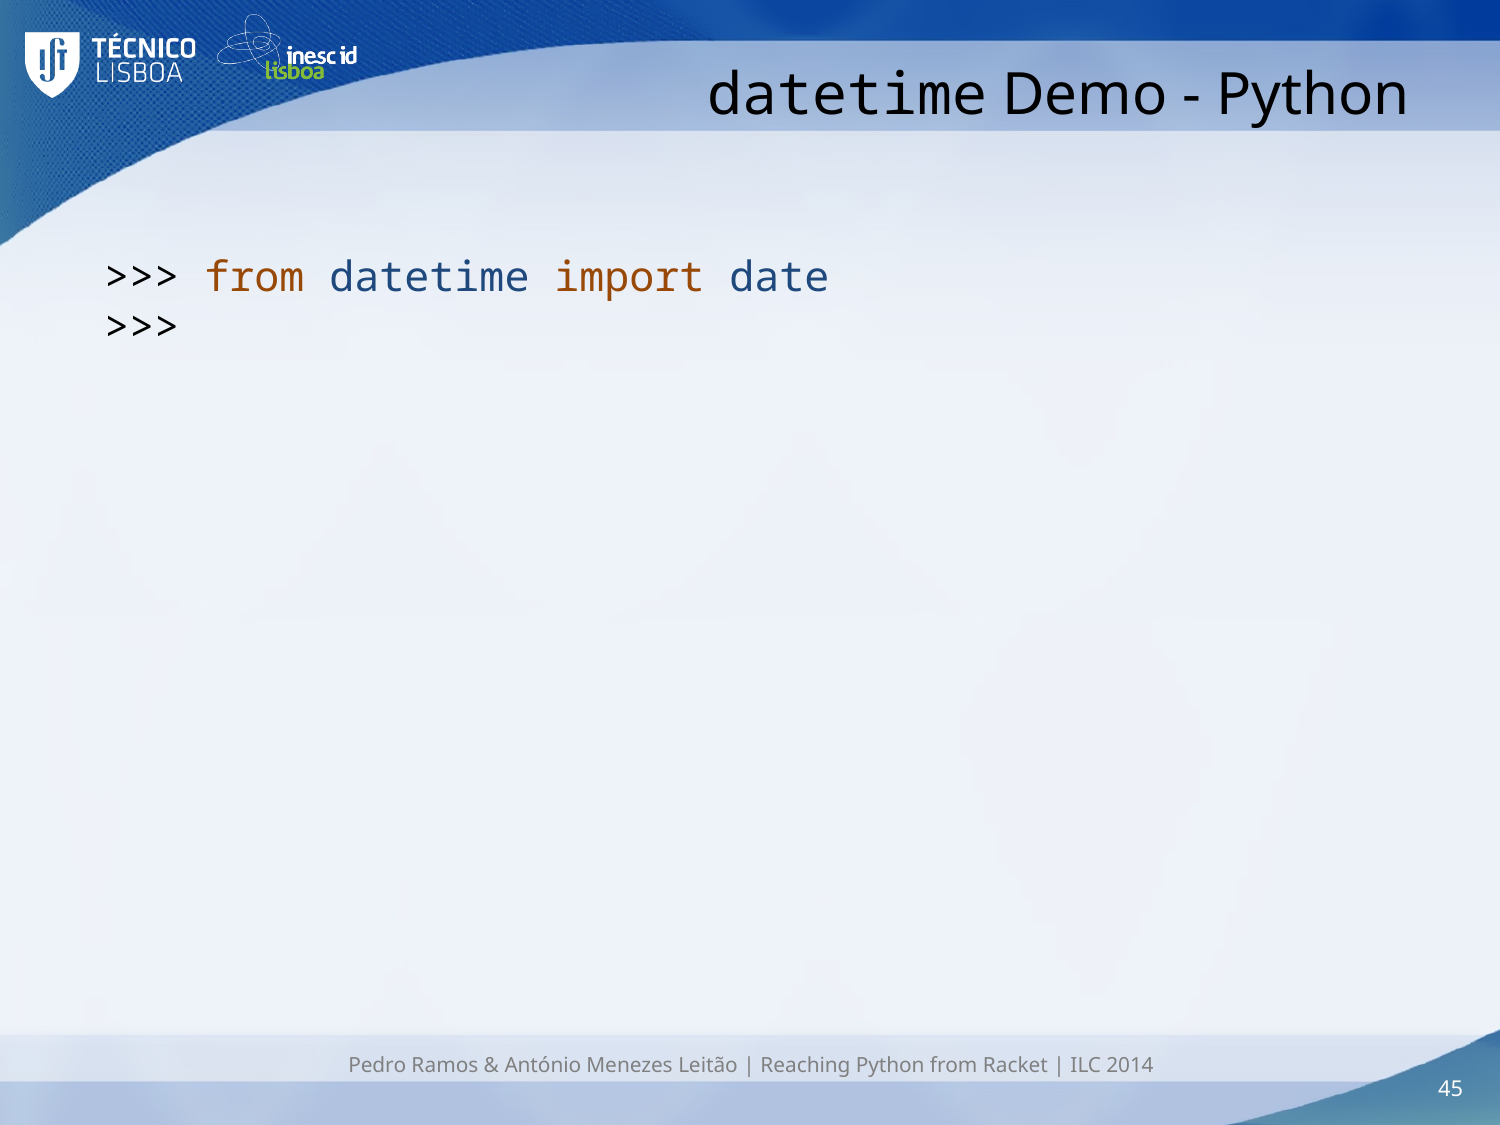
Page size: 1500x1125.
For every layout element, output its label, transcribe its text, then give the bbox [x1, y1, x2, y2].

picture [0, 0, 1500, 1125]
text_box Pedro Ramos & António Menezes Leitão | Reaching Python from Racket | ILC 2014 [147, 1033, 1355, 1094]
slide_number 45 [1128, 1059, 1478, 1119]
title datetime Demo - Python [383, 30, 1425, 152]
text_box >>> from datetime import date >>> [74, 219, 904, 379]
